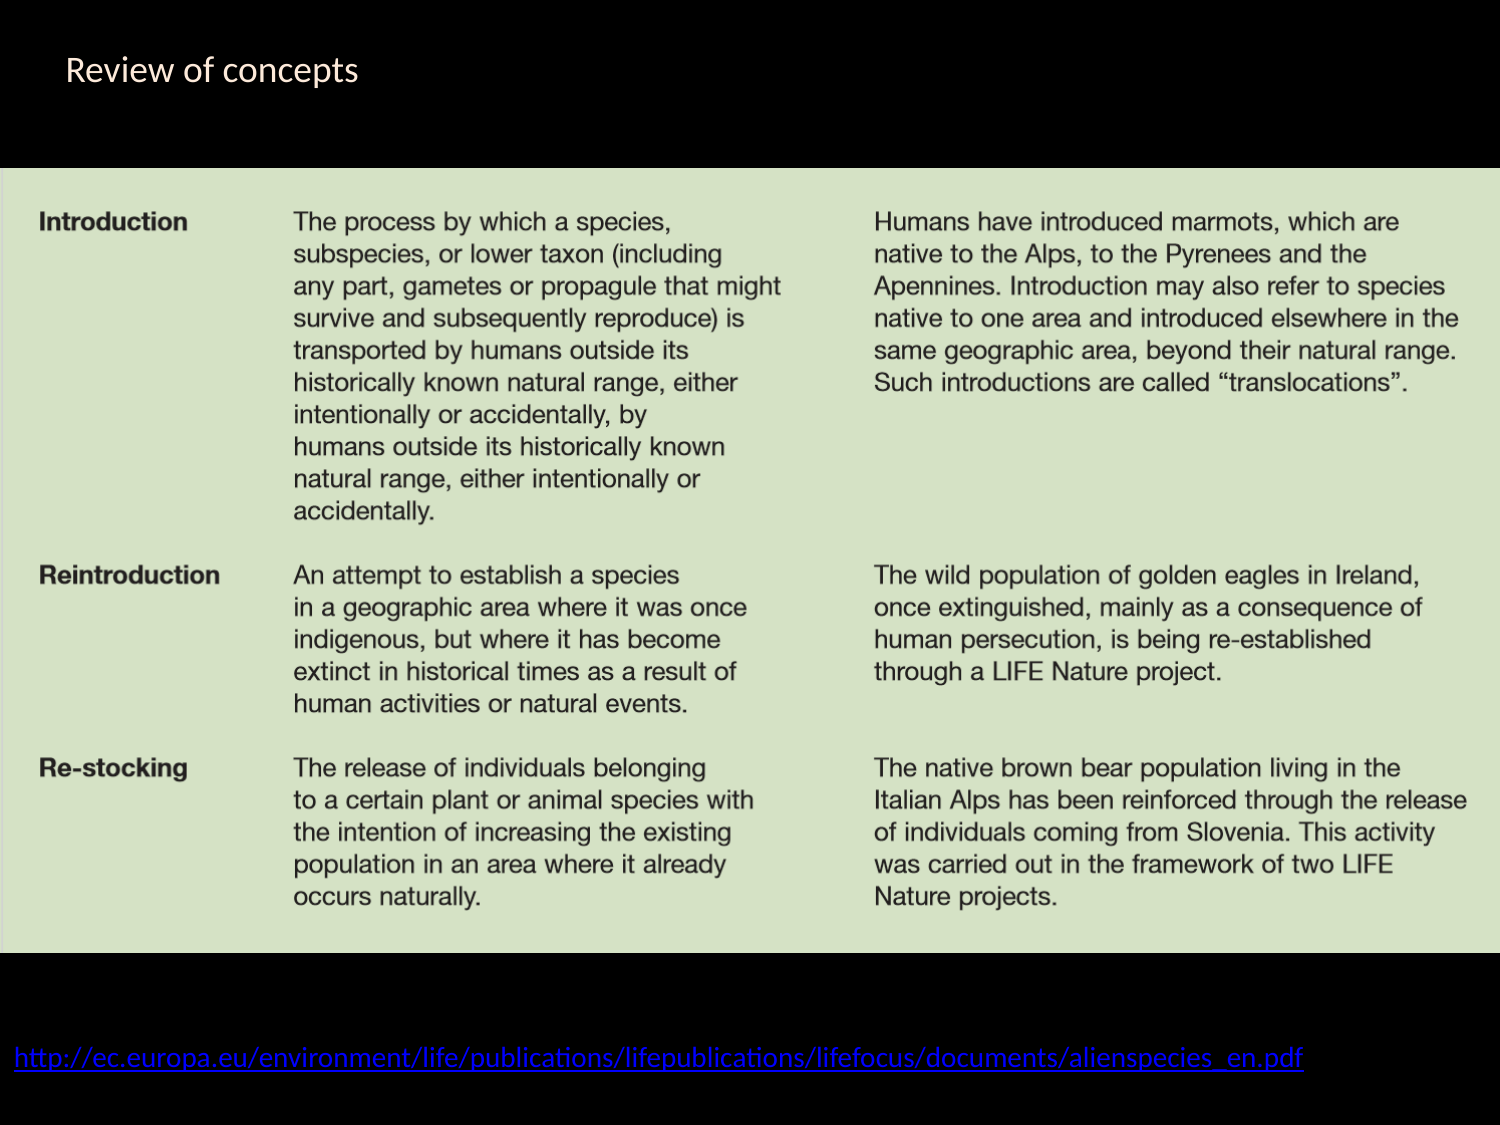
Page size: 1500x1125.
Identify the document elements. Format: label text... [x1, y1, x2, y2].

text_box Review of concepts [50, 37, 379, 98]
picture [0, 167, 1500, 953]
text_box http://ec.europa.eu/environment/life/publications/lifepublications/lifefocus/documents/alienspecies_en.pdf [0, 1031, 1500, 1082]
